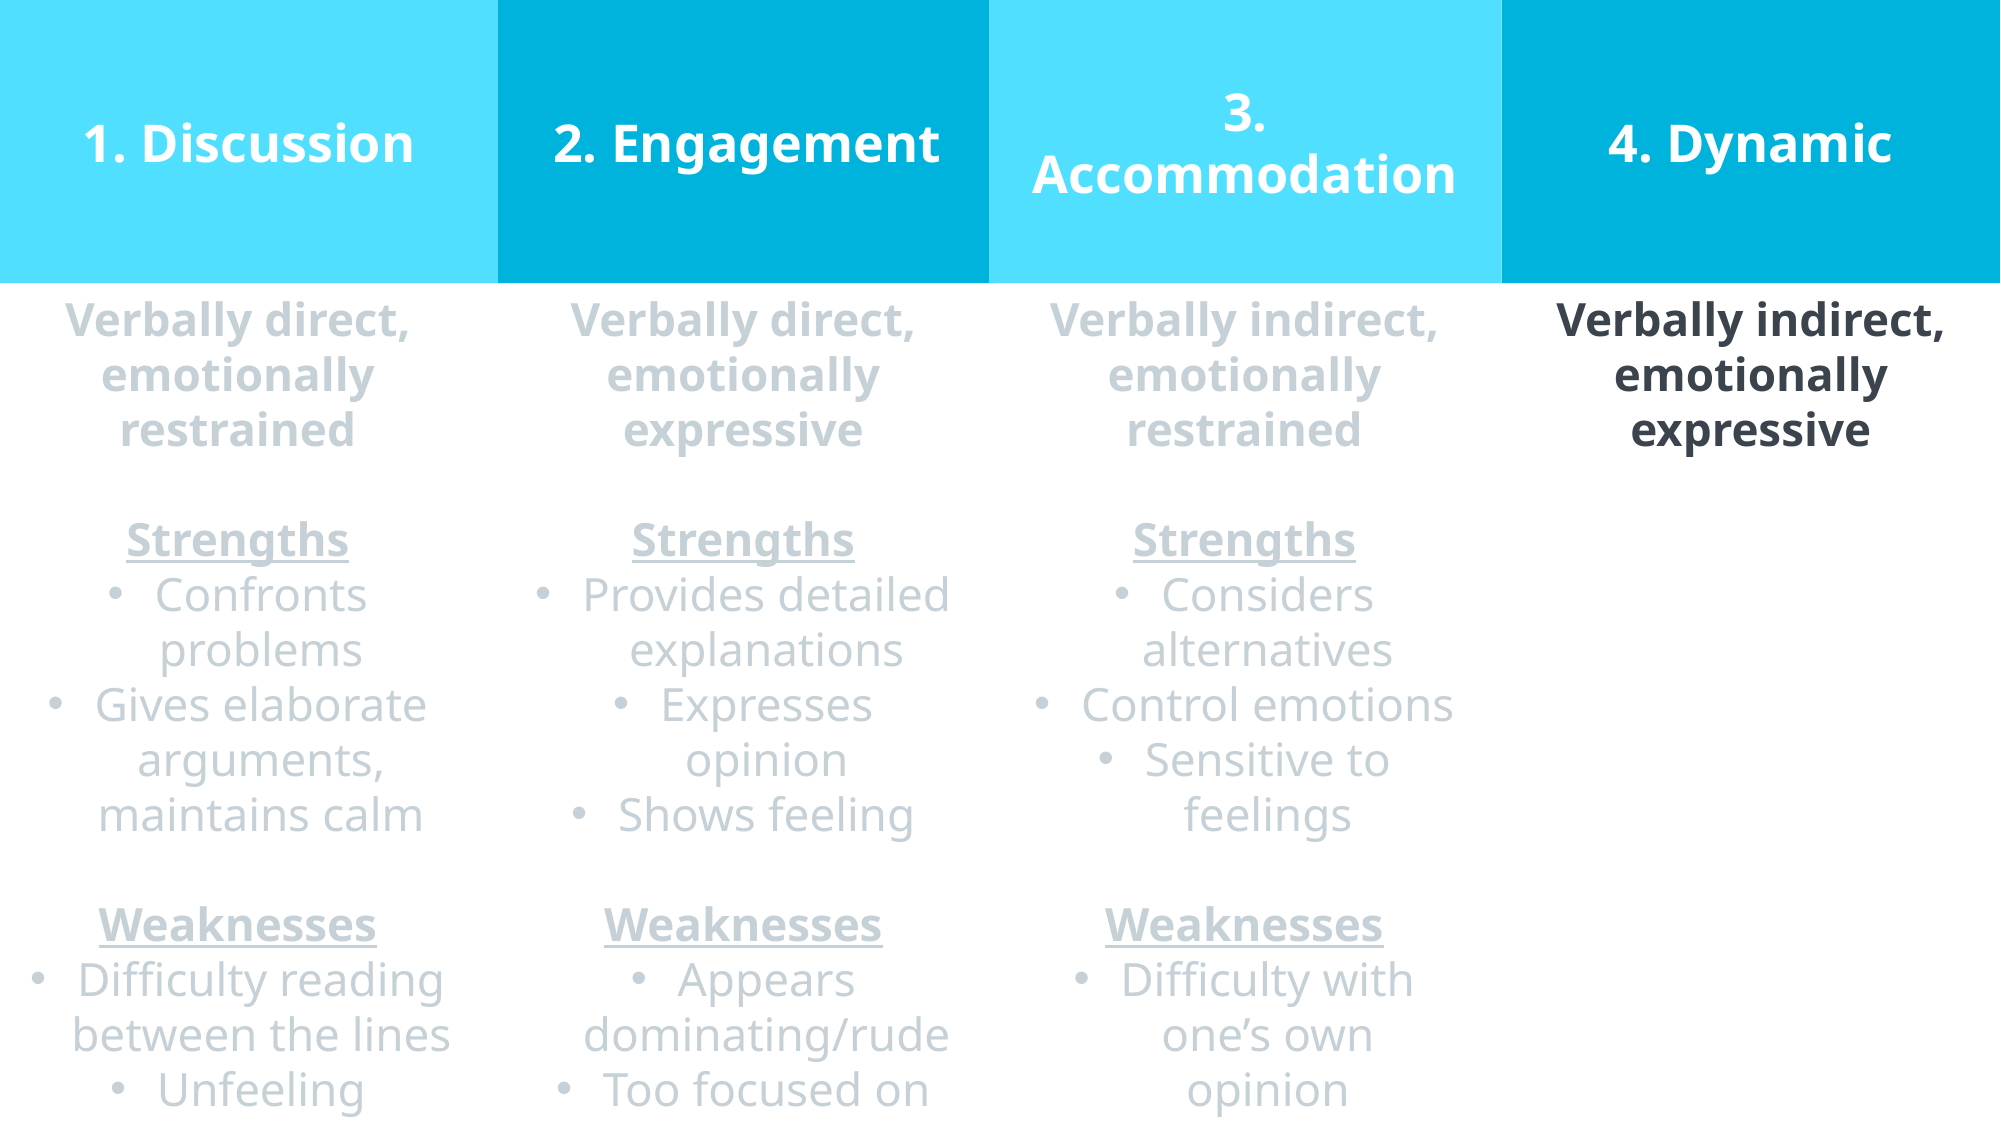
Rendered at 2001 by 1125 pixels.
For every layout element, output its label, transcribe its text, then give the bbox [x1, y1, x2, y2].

text_box Verbally indirect, emotionally expressive [1520, 283, 1982, 518]
text_box Verbally indirect, emotionally restrained Strengths Considers alternatives Control emotions Sensitive to feelings Weaknesses Difficulty with one’s own opinion Seen as dishonest [1013, 283, 1475, 1125]
text_box Verbally direct, emotionally restrained Strengths Confronts problems Gives elaborate arguments, maintains calm Weaknesses Difficulty reading between the lines Unfeeling [7, 283, 469, 1123]
text_box 3. Accommodation [988, 0, 1501, 284]
text_box 4. Dynamic [1501, 0, 2000, 284]
text_box 2. Engagement [497, 0, 988, 284]
text_box Verbally direct, emotionally expressive Strengths Provides detailed explanations Expresses opinion Shows feeling Weaknesses Appears dominating/rude Too focused on one’s own feelings [512, 283, 974, 1125]
text_box 1. Discussion [0, 0, 497, 284]
